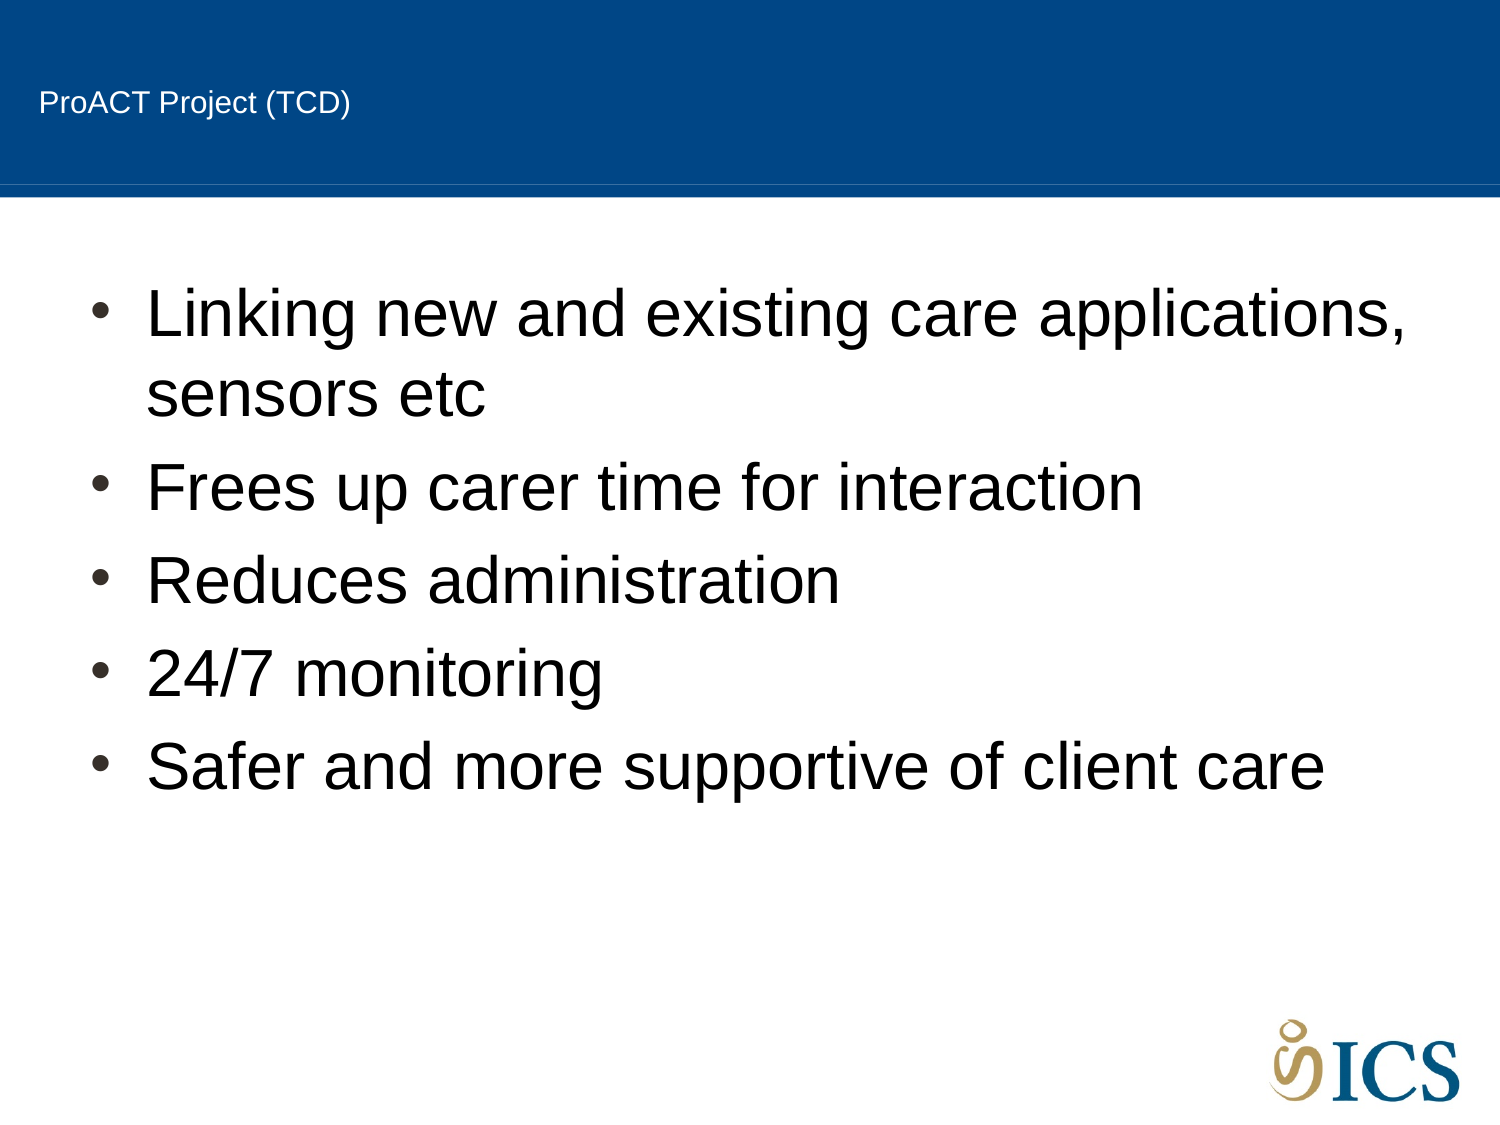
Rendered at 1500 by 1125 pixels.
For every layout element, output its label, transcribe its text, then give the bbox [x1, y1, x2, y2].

list Linking new and existing care applications, sensors etc Frees up carer time for interaction Reduces administration 24/7 monitoring Safer and more supportive of client care [75, 262, 1425, 926]
picture [1266, 1011, 1462, 1109]
title ProACT Project (TCD) [23, 35, 1424, 166]
